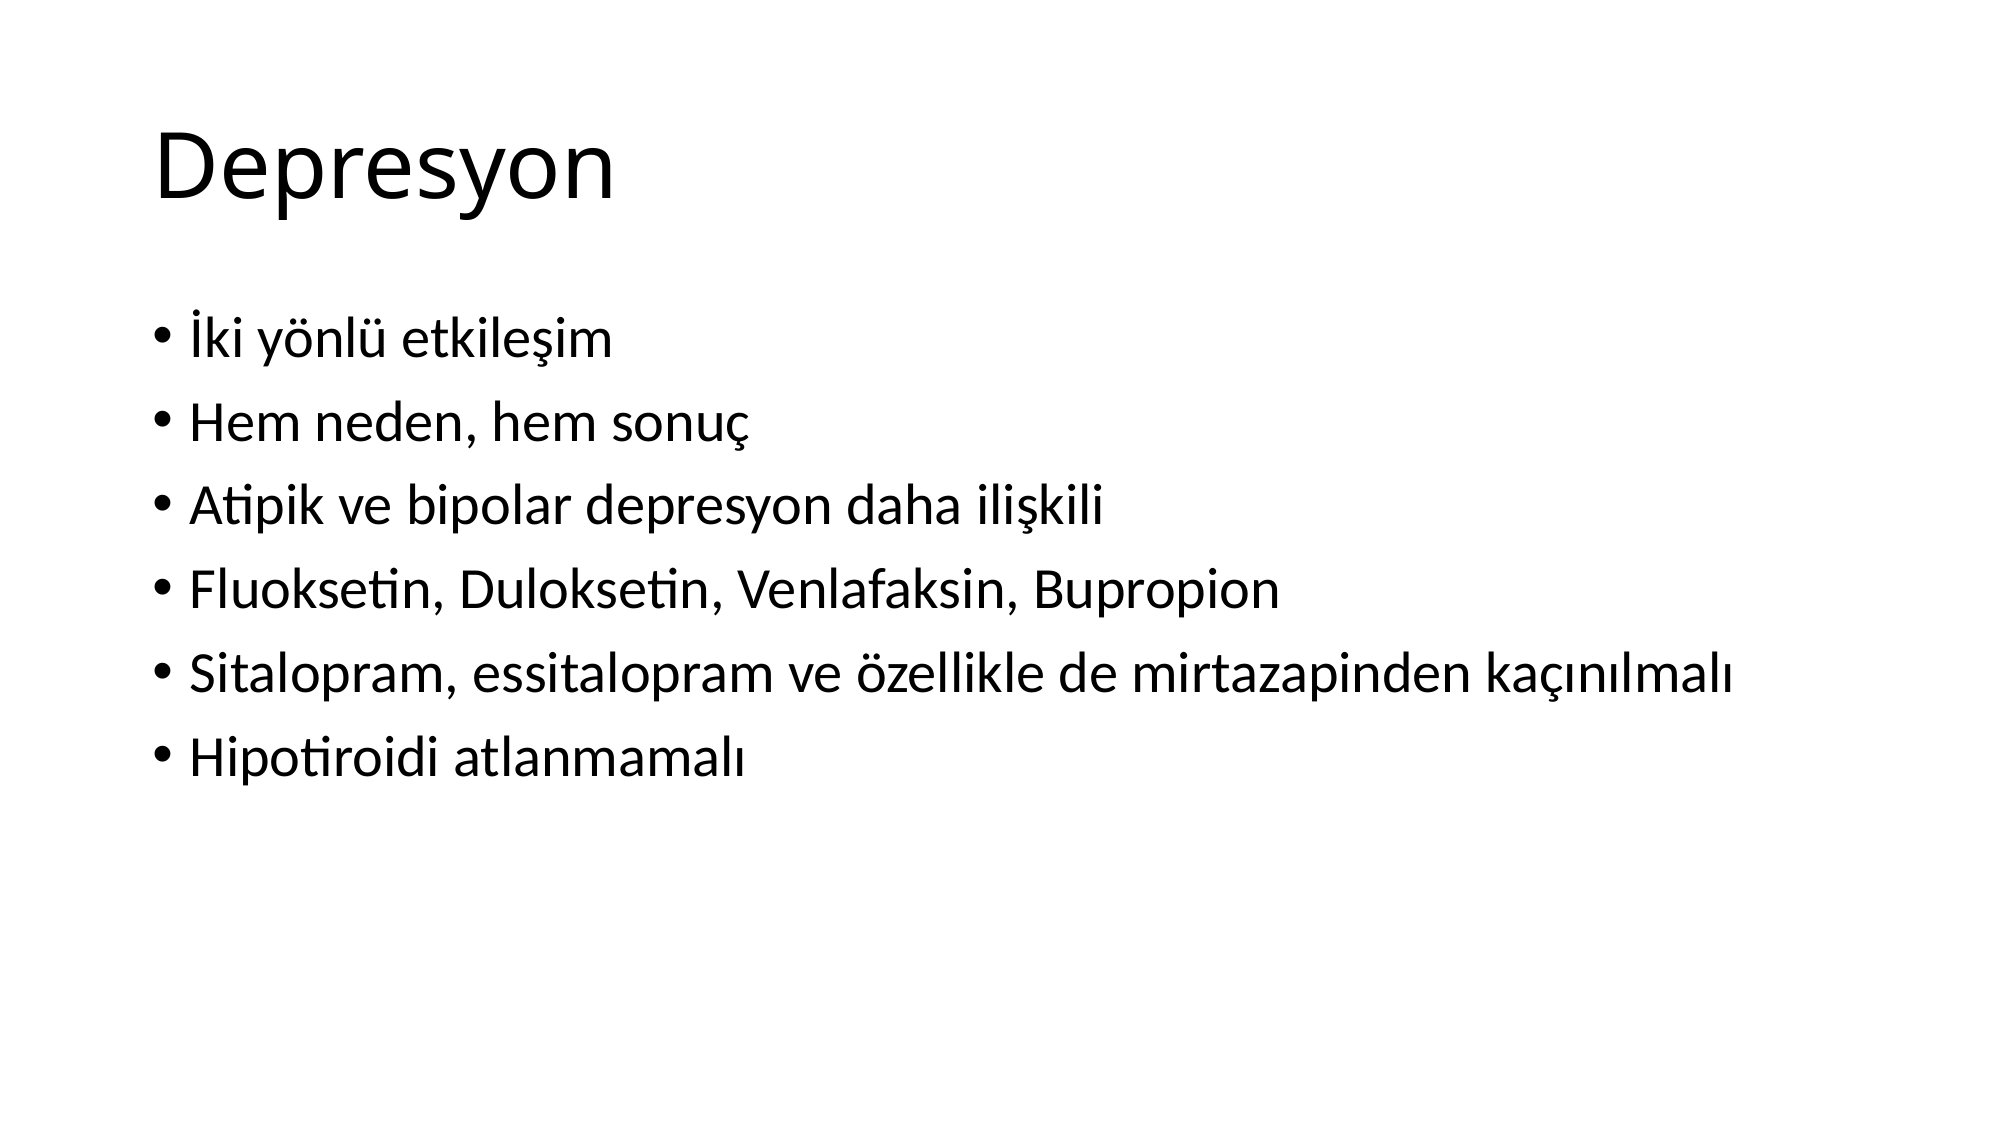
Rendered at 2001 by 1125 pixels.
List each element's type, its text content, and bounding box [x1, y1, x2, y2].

title Depresyon [137, 59, 1863, 278]
list İki yönlü etkileşim Hem neden, hem sonuç Atipik ve bipolar depresyon daha ilişkili Fluoksetin, Duloksetin, Venlafaksin, Bupropion Sitalopram, essitalopram ve özellikle de mirtazapinden kaçınılmalı Hipotiroidi atlanmamalı [137, 299, 1863, 1014]
